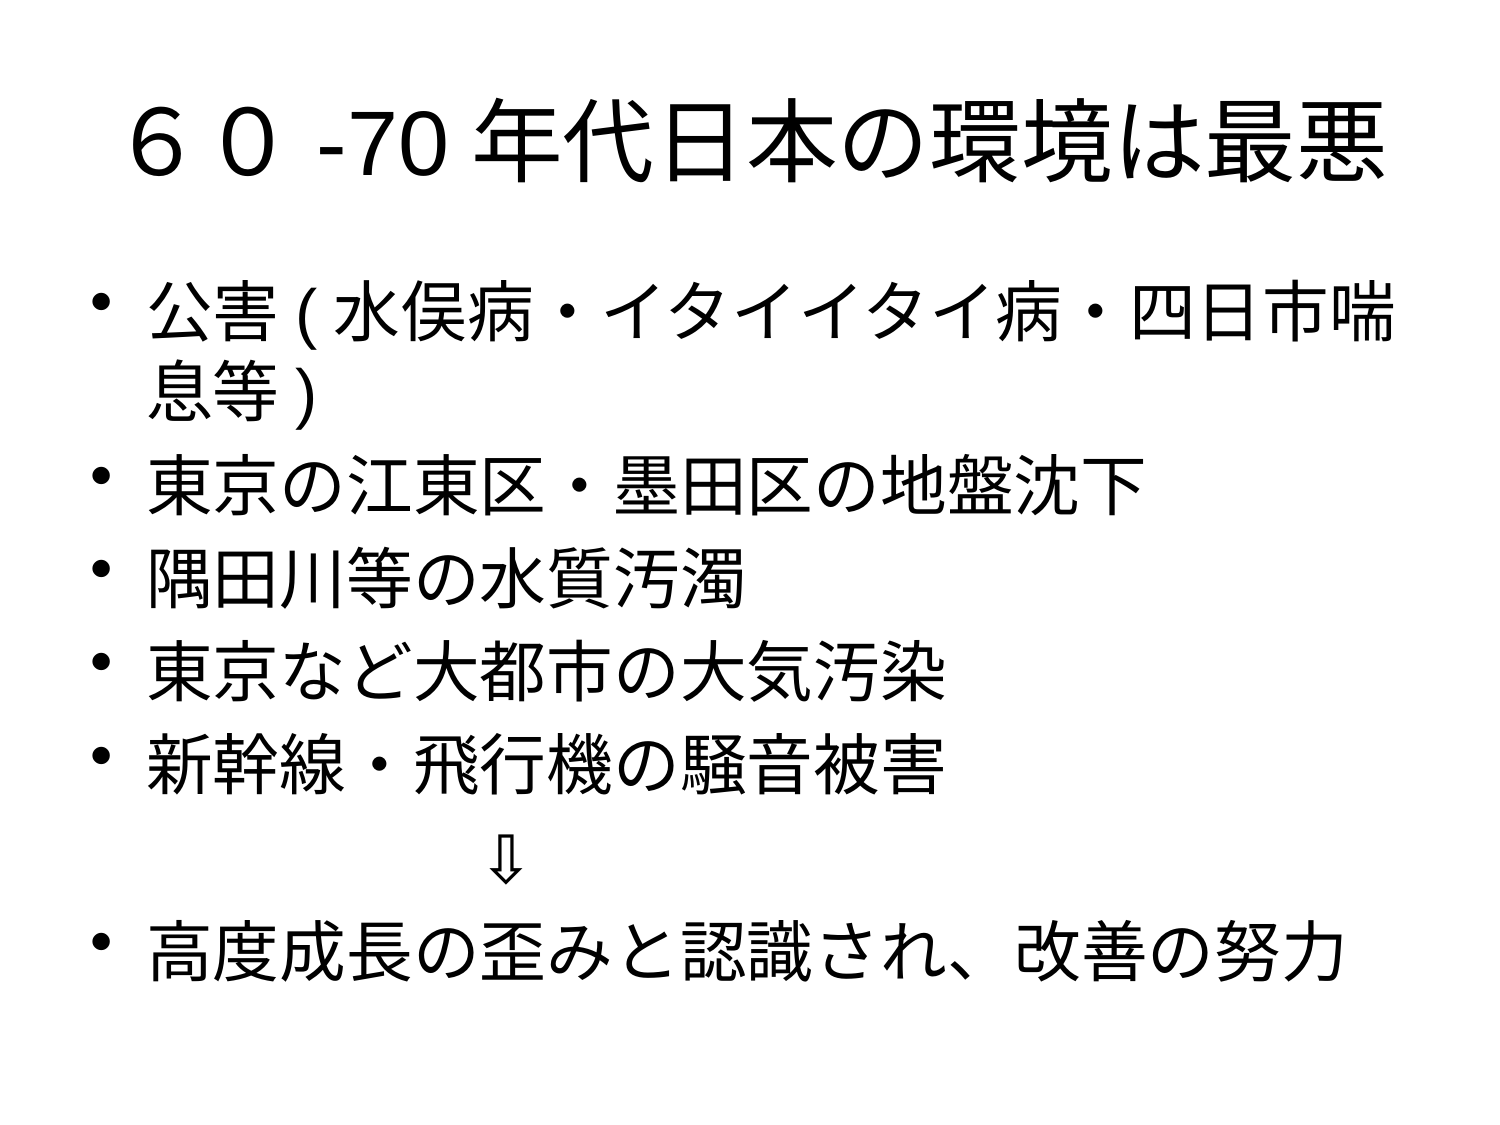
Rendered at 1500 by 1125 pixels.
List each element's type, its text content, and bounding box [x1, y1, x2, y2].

title ６０-70年代日本の環境は最悪 [74, 44, 1426, 233]
list 公害(水俣病・イタイイタイ病・四日市喘息等) 東京の江東区・墨田区の地盤沈下 隅田川等の水質汚濁 東京など大都市の大気汚染 新幹線・飛行機の騒音被害 ⇩ 高度成長の歪みと認識され、改善の努力 [74, 262, 1426, 1006]
